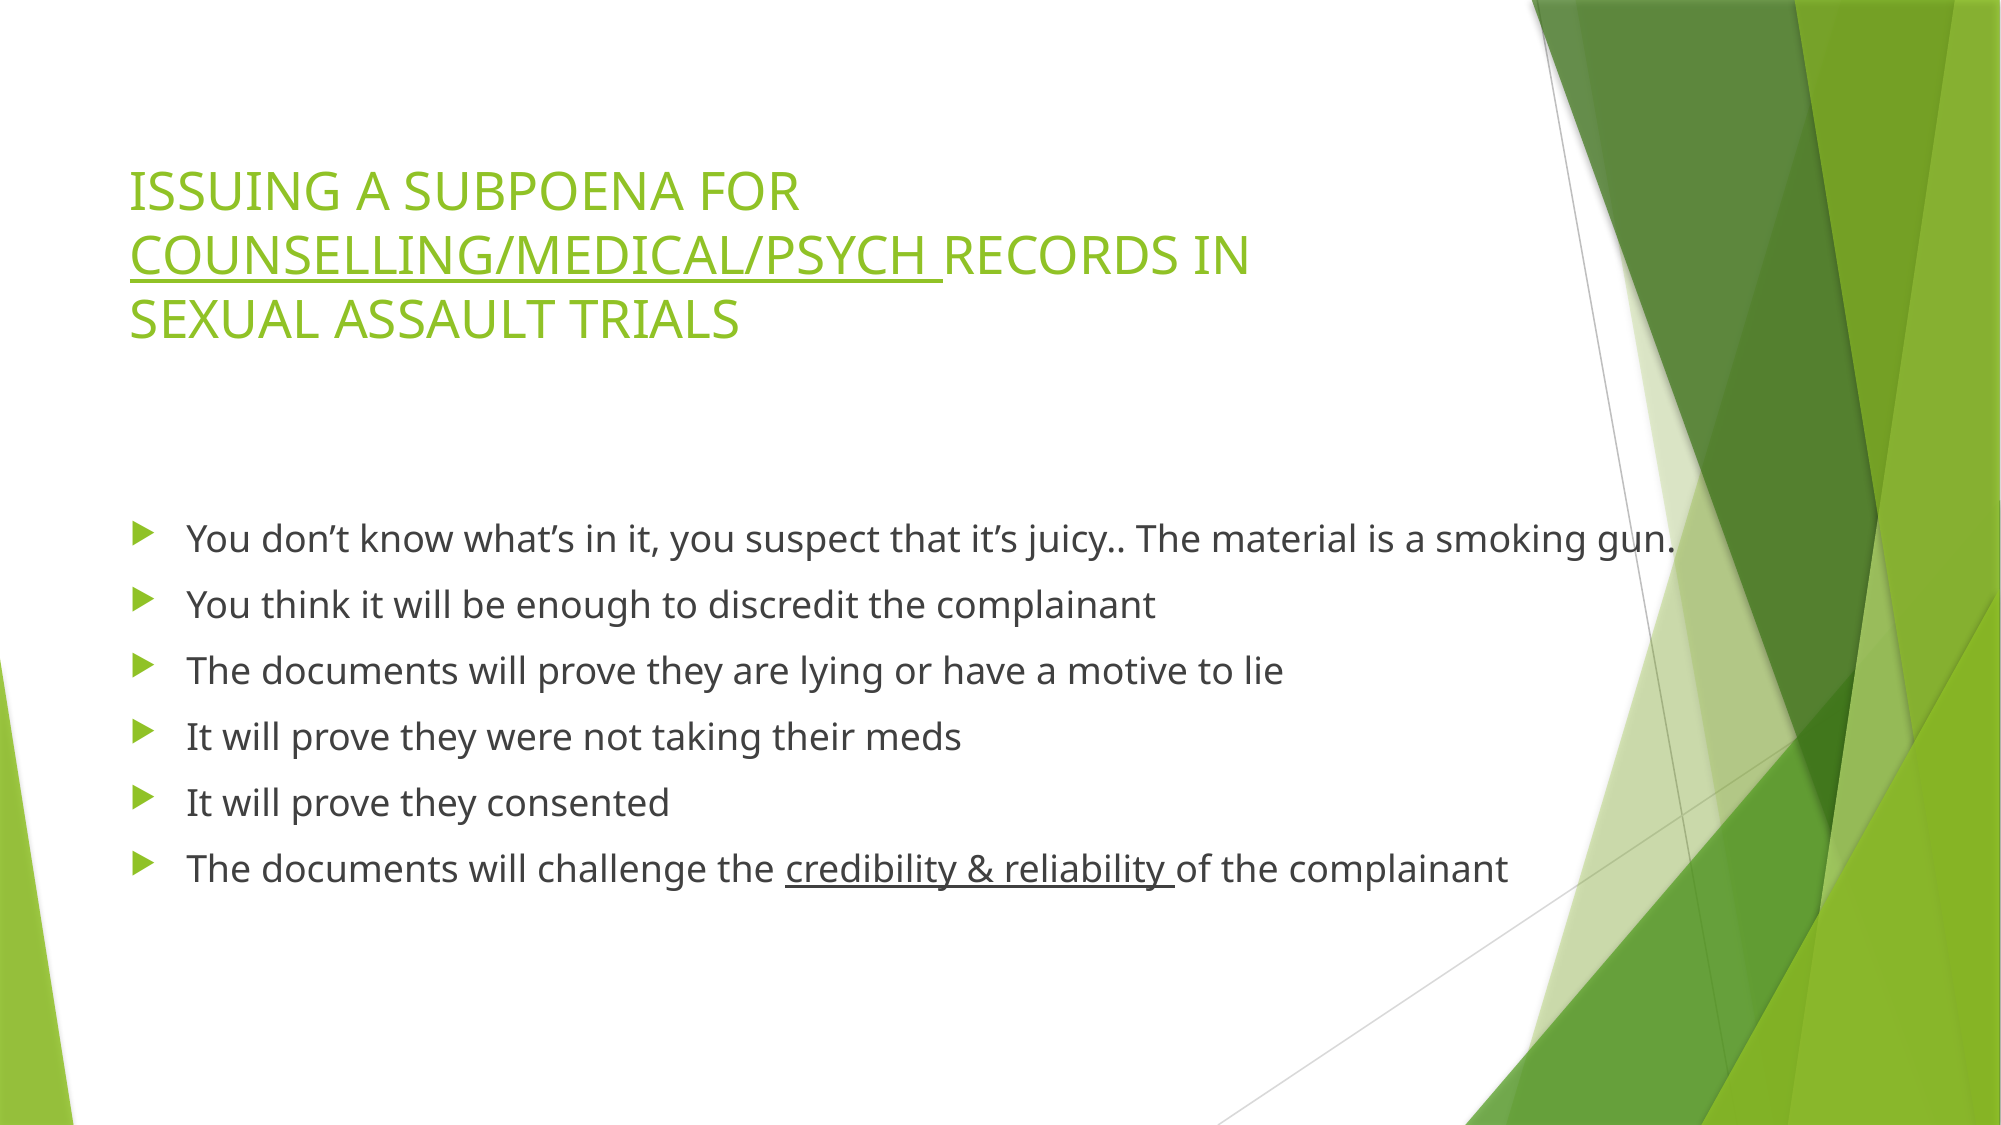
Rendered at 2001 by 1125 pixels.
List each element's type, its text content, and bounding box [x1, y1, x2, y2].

title ISSUING A SUBPOENA FOR COUNSELLING/MEDICAL/PSYCH RECORDS IN SEXUAL ASSAULT TRIALS [114, 149, 1869, 424]
list You don’t know what’s in it, you suspect that it’s juicy.. The material is a smoking gun. You think it will be enough to discredit the complainant The documents will prove they are lying or have a motive to lie It will prove they were not taking their meds It will prove they consented The documents will challenge the credibility & reliability of the complainant [114, 441, 1839, 978]
